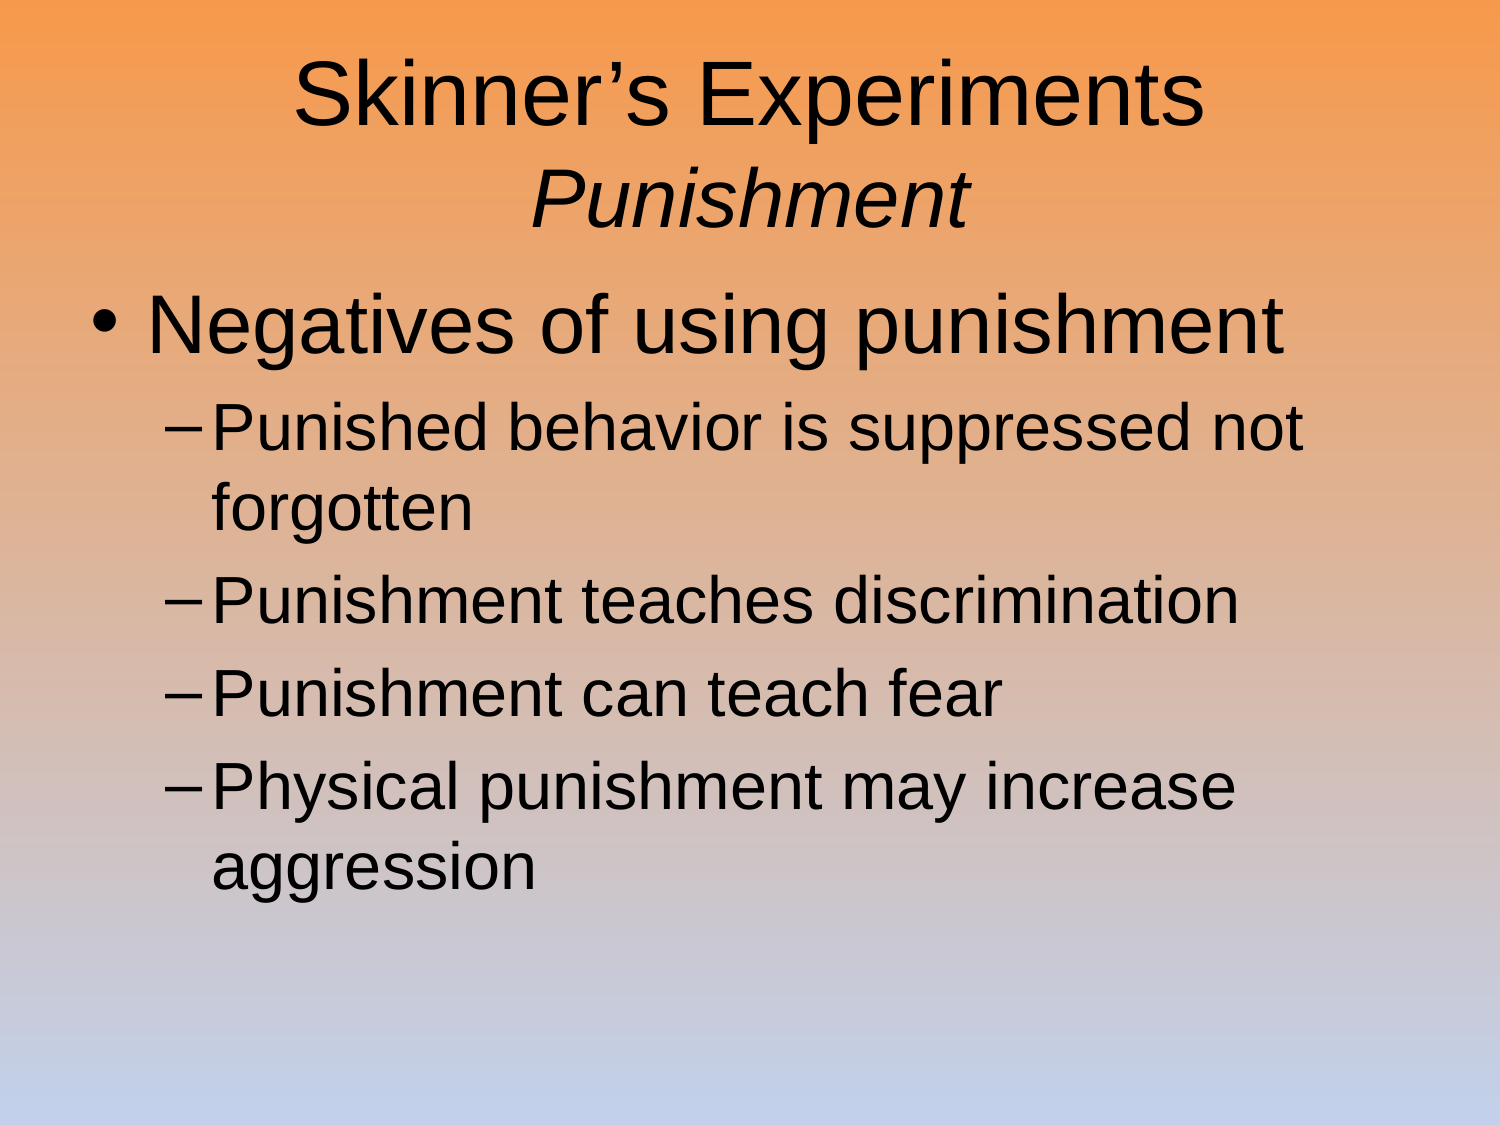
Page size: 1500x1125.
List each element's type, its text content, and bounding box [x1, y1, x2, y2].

list Negatives of using punishment Punished behavior is suppressed not forgotten Punishment teaches discrimination Punishment can teach fear Physical punishment may increase aggression [74, 262, 1426, 1006]
title Skinner’s Experiments Punishment [0, 44, 1500, 233]
